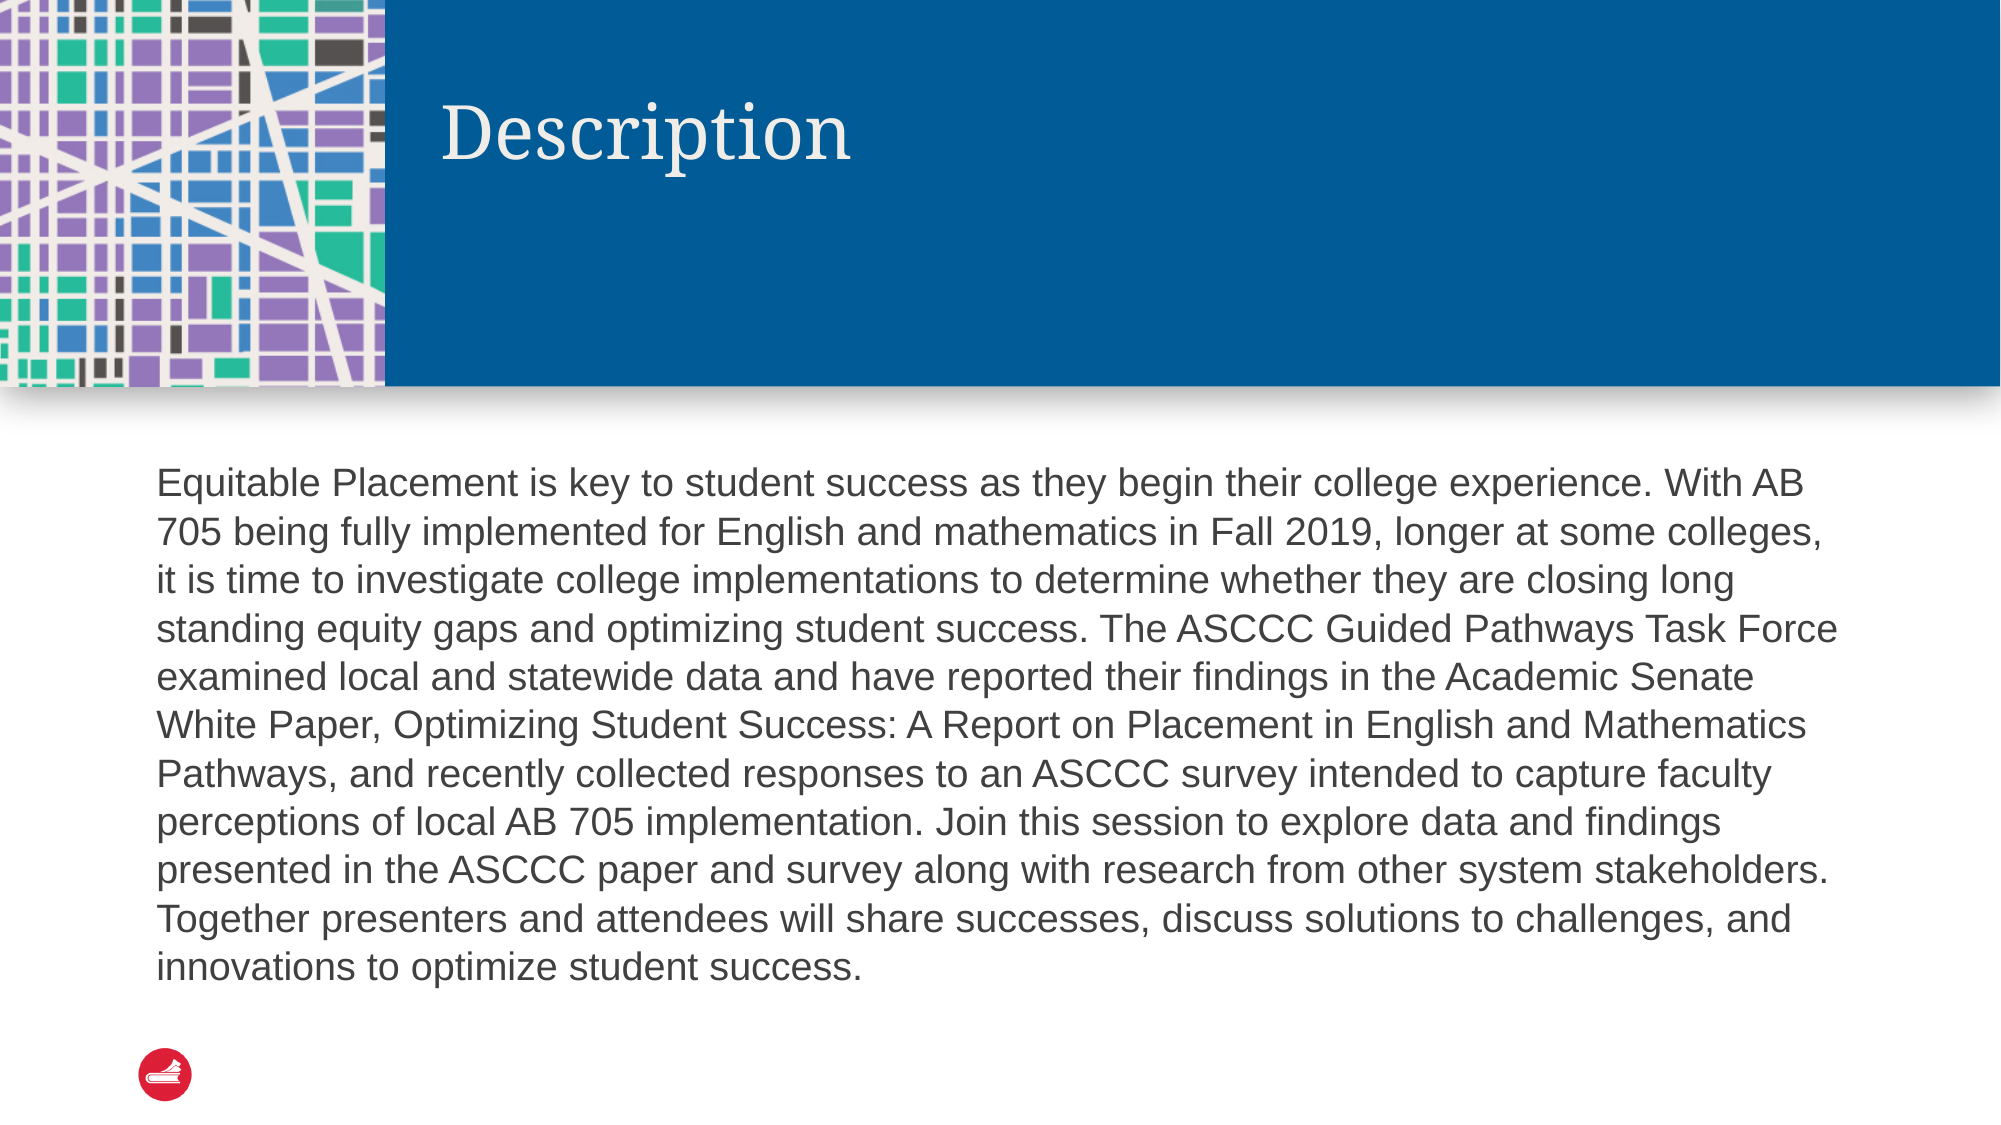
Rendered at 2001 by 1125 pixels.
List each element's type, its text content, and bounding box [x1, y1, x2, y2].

picture [0, 0, 385, 387]
list Equitable Placement is key to student success as they begin their college experience. With AB 705 being fully implemented for English and mathematics in Fall 2019, longer at some colleges, it is time to investigate college implementations to determine whether they are closing long standing equity gaps and optimizing student success. The ASCCC Guided Pathways Task Force examined local and statewide data and have reported their findings in the Academic Senate White Paper, Optimizing Student Success: A Report on Placement in English and Mathematics Pathways, and recently collected responses to an ASCCC survey intended to capture faculty perceptions of local AB 705 implementation. Join this session to explore data and findings presented in the ASCCC paper and survey along with research from other system stakeholders. Together presenters and attendees will share successes, discuss solutions to challenges, and innovations to optimize student success. [136, 436, 1863, 1023]
picture [136, 1046, 193, 1103]
title Description [420, 66, 1863, 343]
